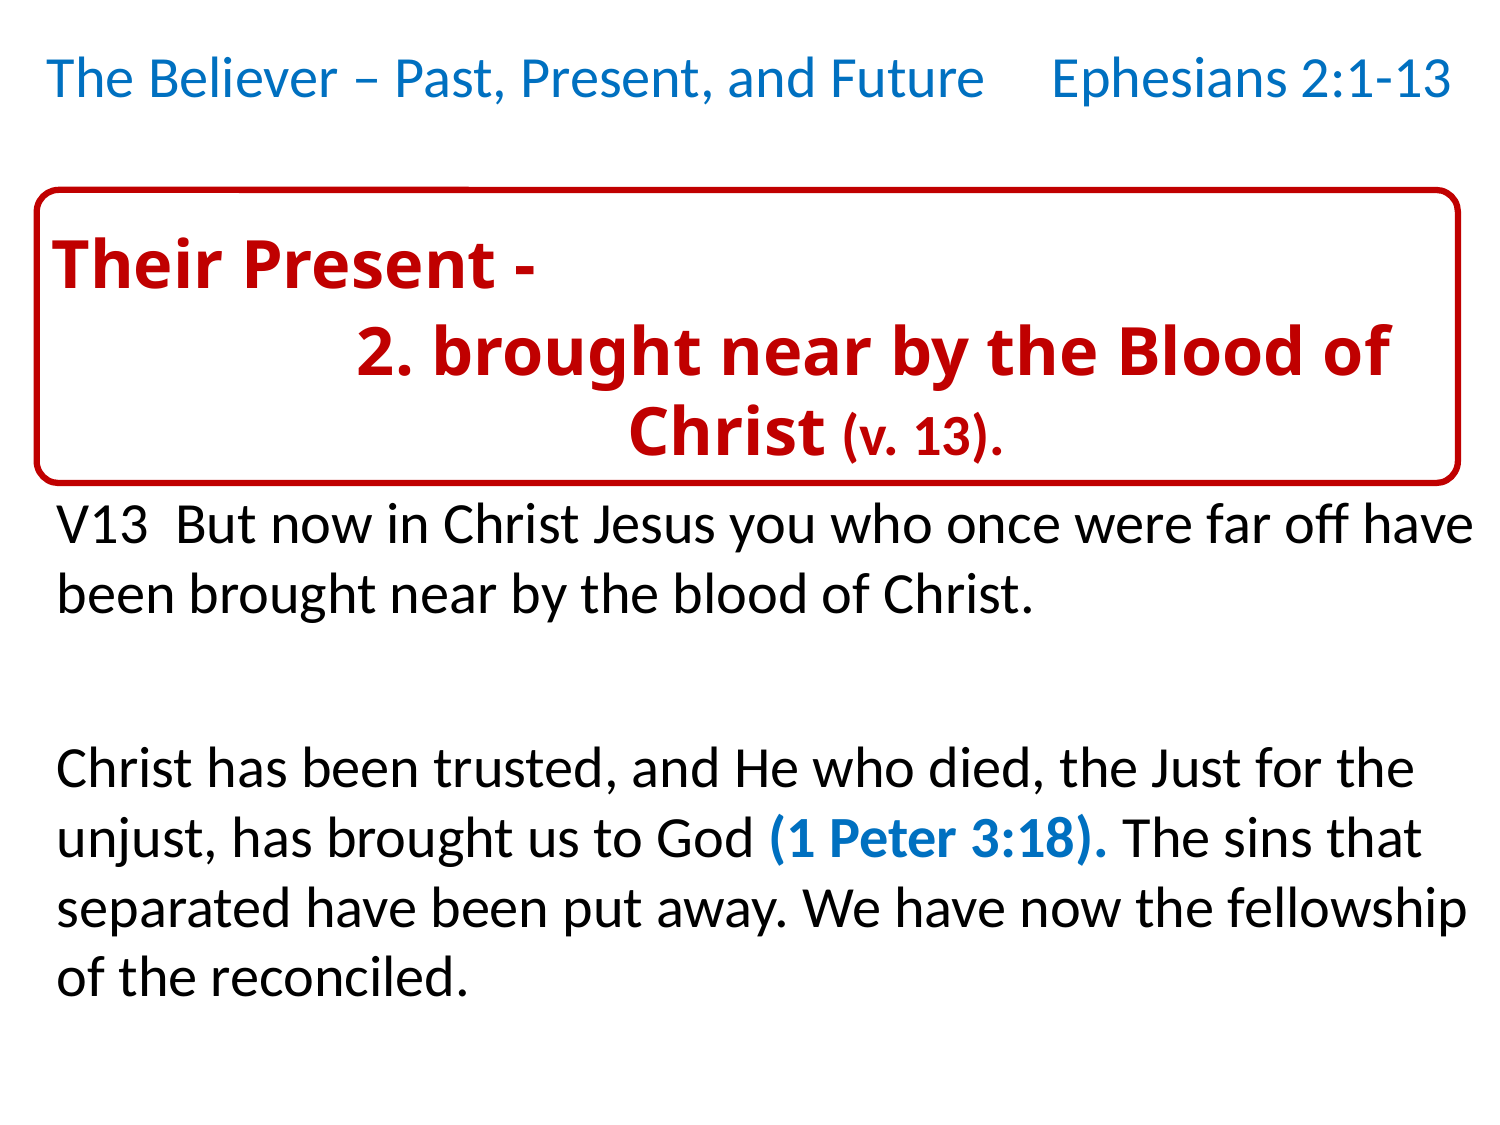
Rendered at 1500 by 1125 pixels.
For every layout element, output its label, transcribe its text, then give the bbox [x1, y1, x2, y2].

text_box 2. brought near by the Blood of Christ (v. 13). V13 But now in Christ Jesus you who once were far off have been brought near by the blood of Christ. Christ has been trusted, and He who died, the Just for the unjust, has brought us to God (1 Peter 3:18). The sins that separated have been put away. We have now the fellowship of the reconciled. [42, 301, 1500, 1016]
text_box [35, 188, 1459, 485]
text_box The Believer – Past, Present, and Future Ephesians 2:1-13 [0, 31, 1500, 117]
